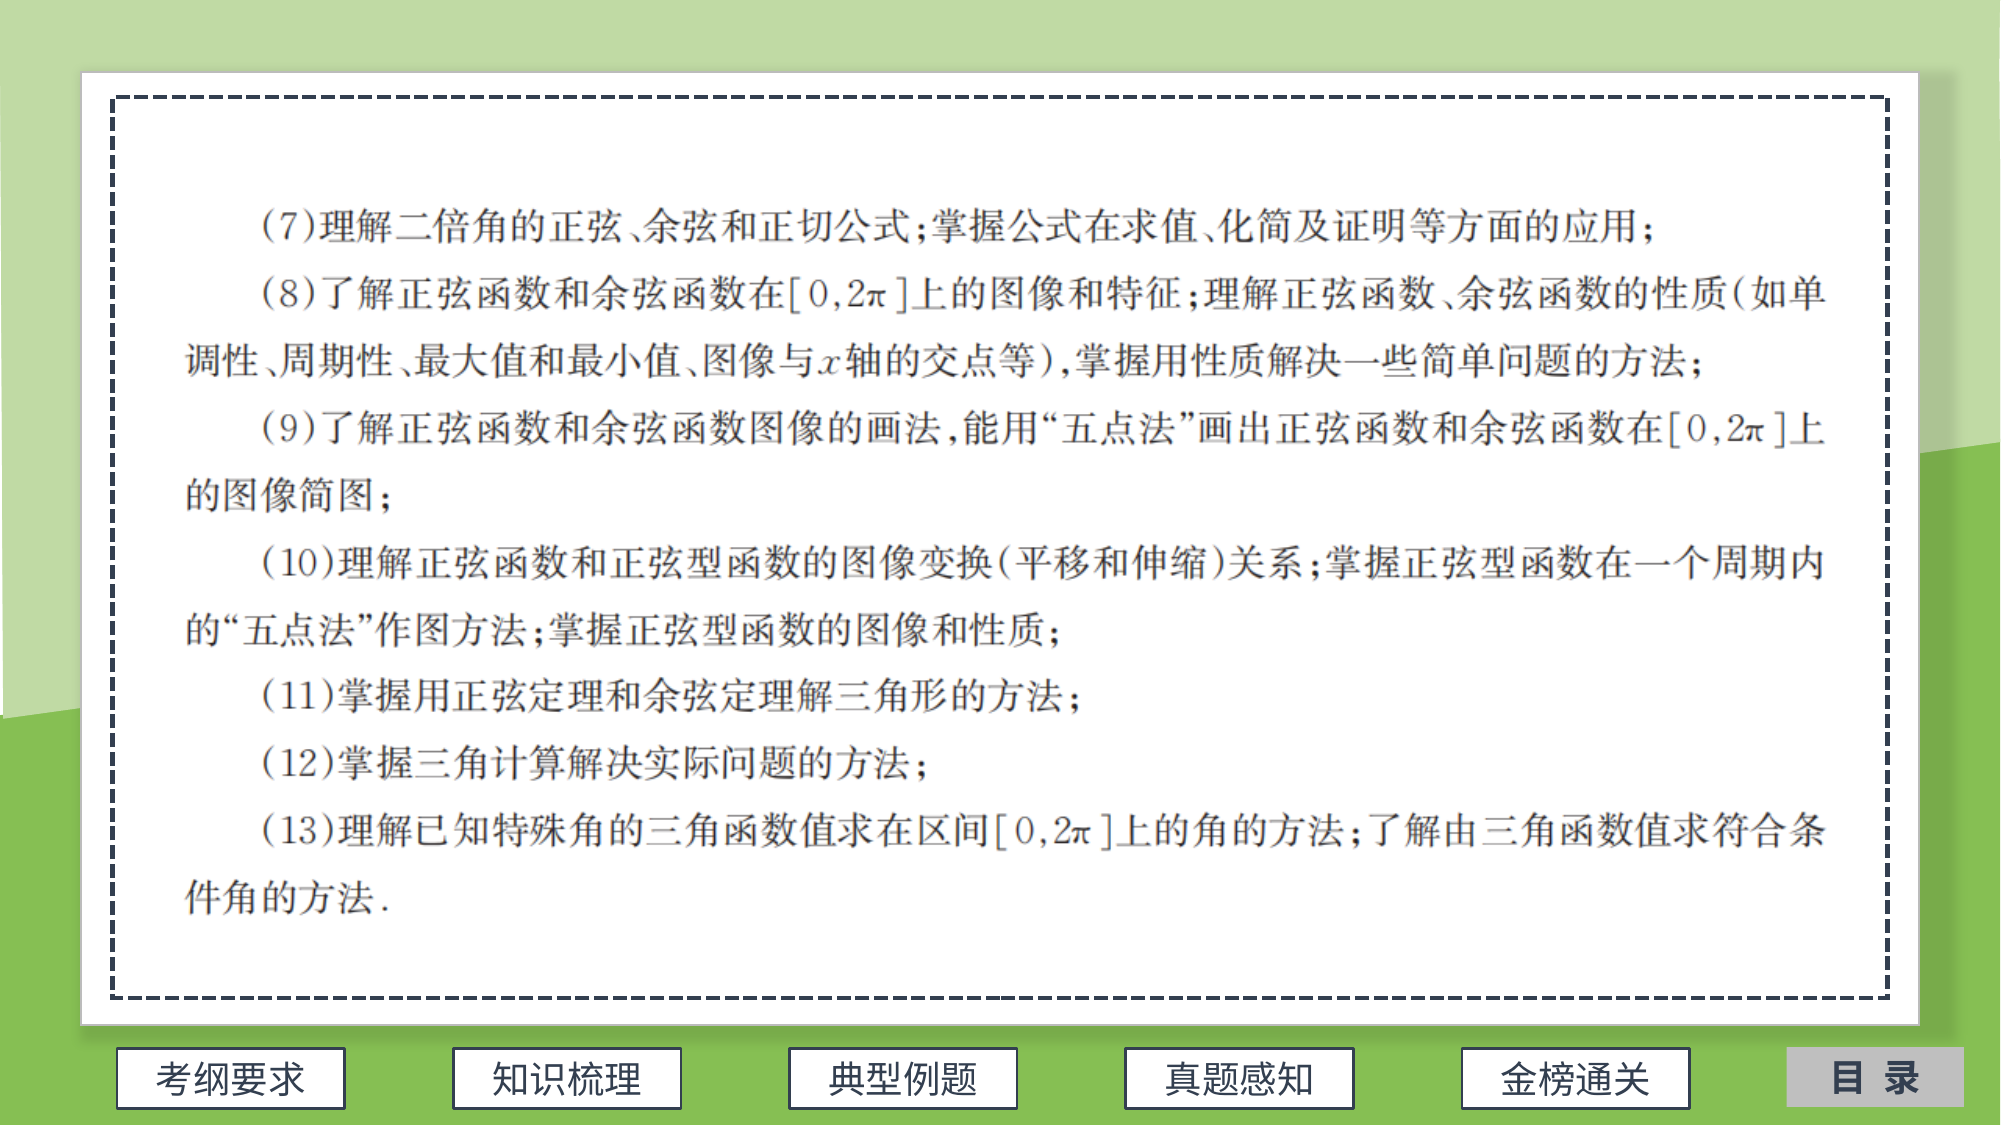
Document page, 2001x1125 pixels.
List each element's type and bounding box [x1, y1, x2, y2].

picture [163, 197, 1836, 928]
